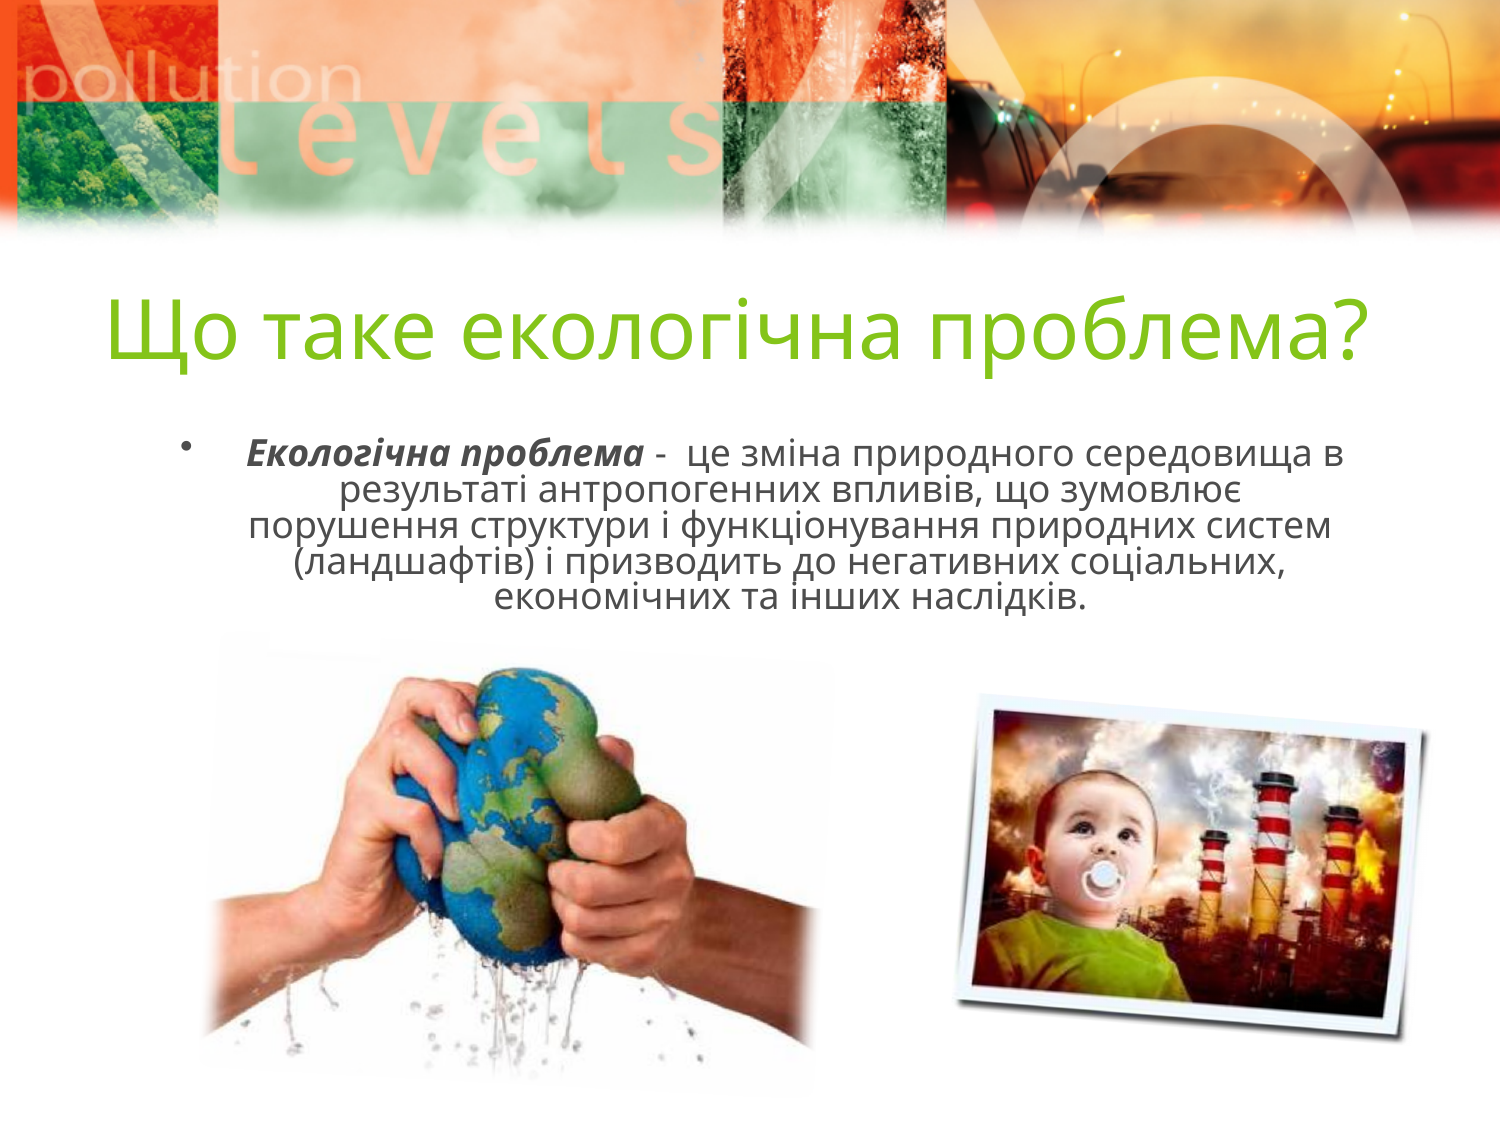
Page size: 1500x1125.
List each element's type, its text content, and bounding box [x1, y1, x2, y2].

title Що таке екологічна проблема? [88, 266, 1397, 385]
picture [0, 0, 1500, 1125]
list Екологічна проблема - це зміна природного середовища в результаті антропогенних впливів, що зумовлює порушення структури і функціонування природних систем (ландшафтів) і призводить до негативних соціальних, економічних та інших наслідків. [162, 429, 1363, 646]
